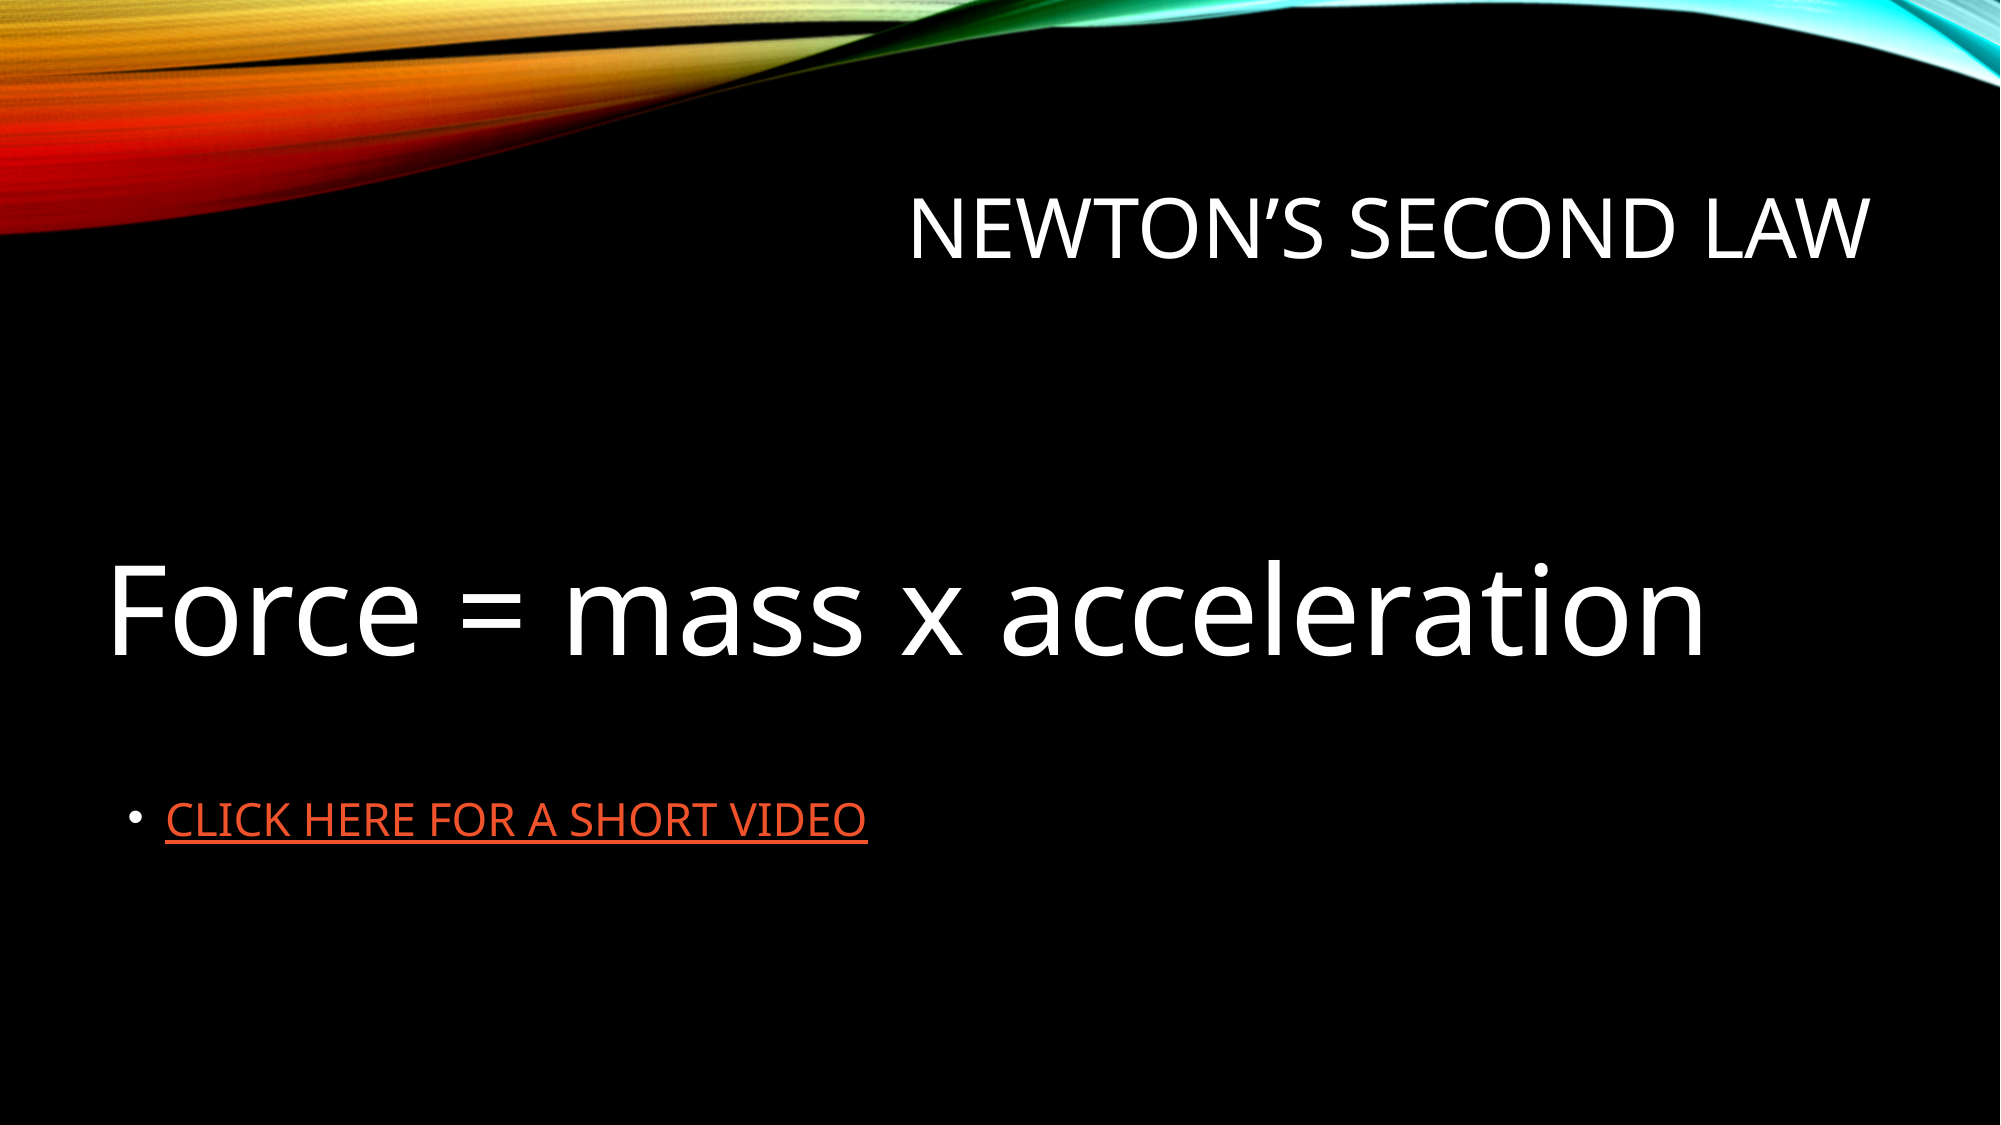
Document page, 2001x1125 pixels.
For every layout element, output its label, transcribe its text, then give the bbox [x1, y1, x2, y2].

title Newton’s second law [474, 125, 1888, 338]
list CLICK HERE FOR A SHORT VIDEO [112, 784, 1888, 1021]
text_box Force = mass x acceleration [88, 523, 1864, 689]
picture [0, 0, 2000, 237]
